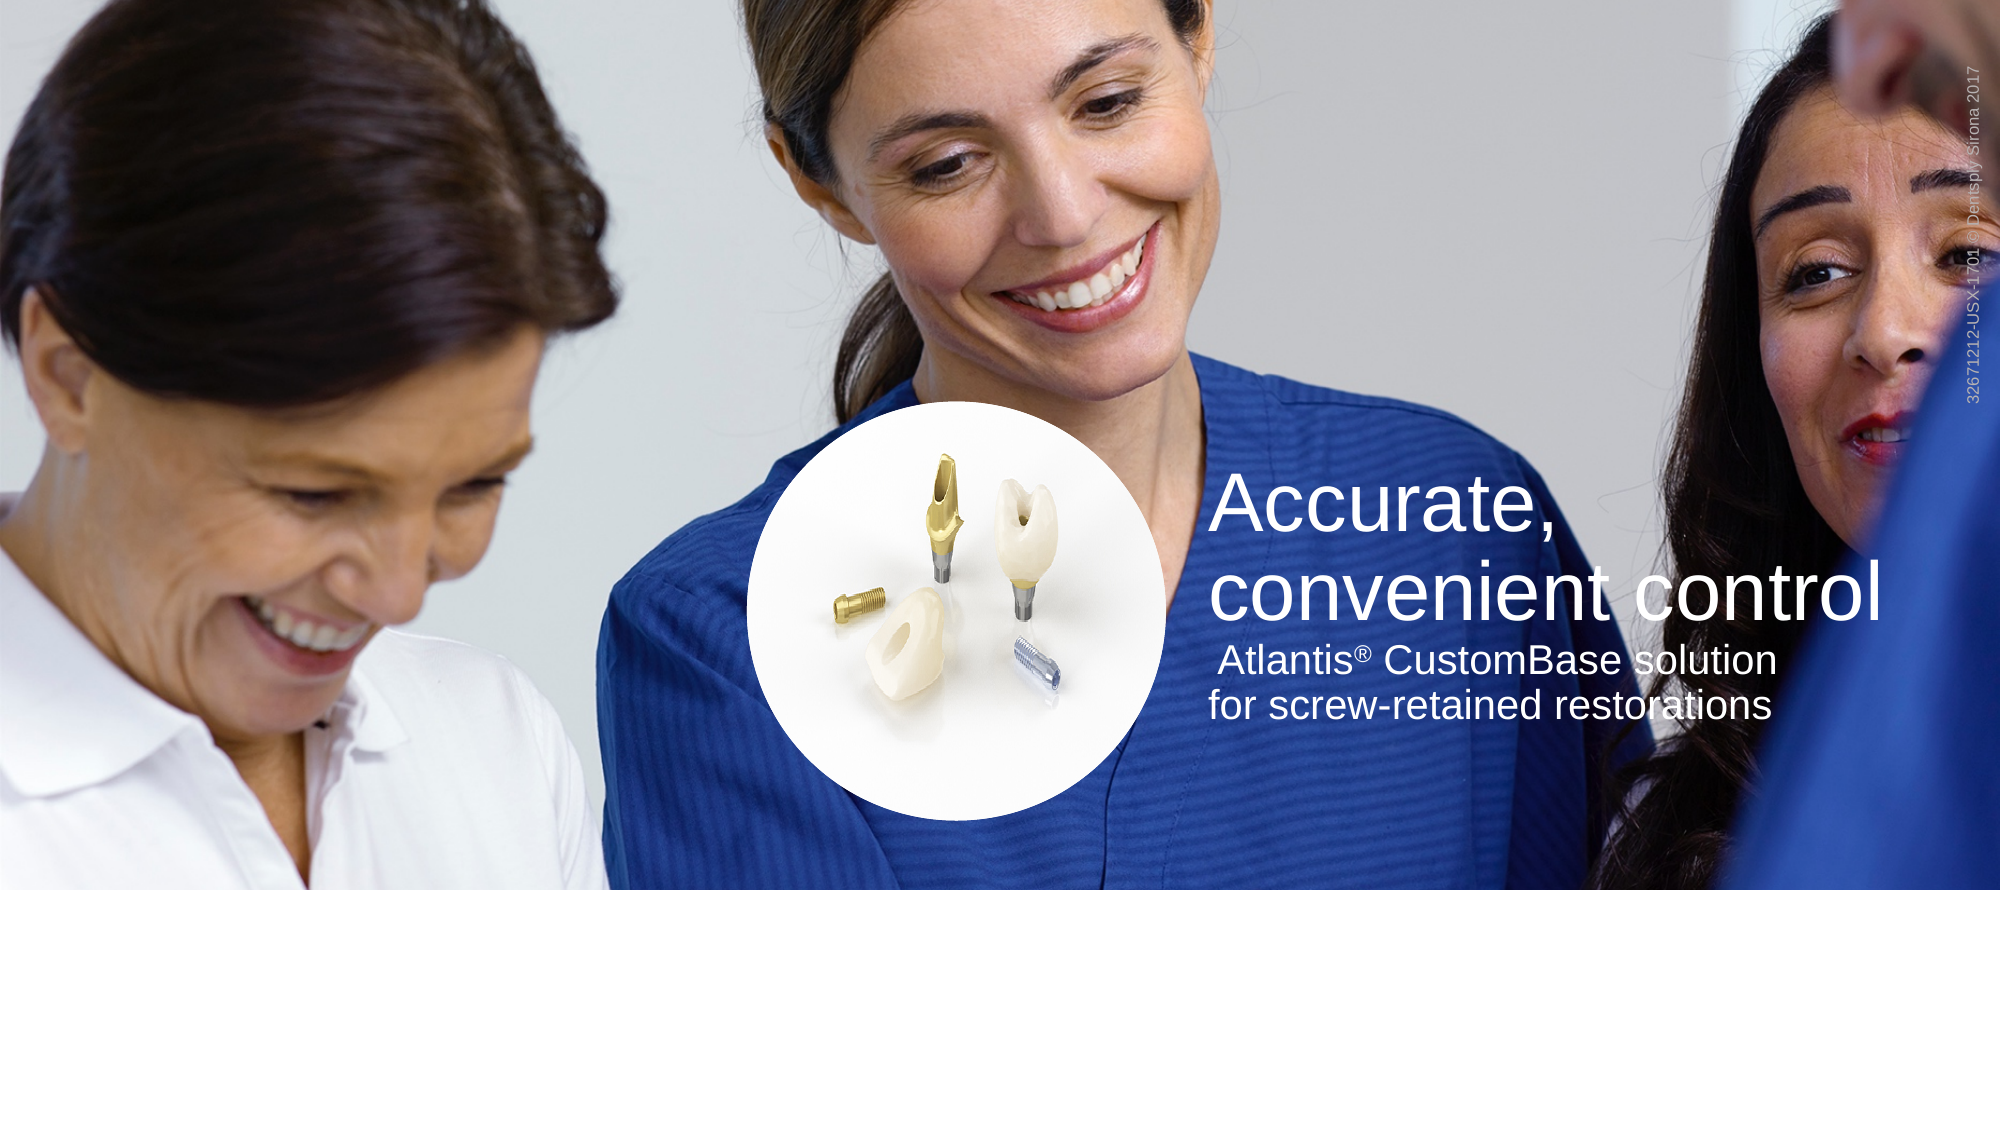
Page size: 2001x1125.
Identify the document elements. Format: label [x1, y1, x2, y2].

text_box [746, 401, 1166, 821]
picture [0, 0, 2000, 890]
